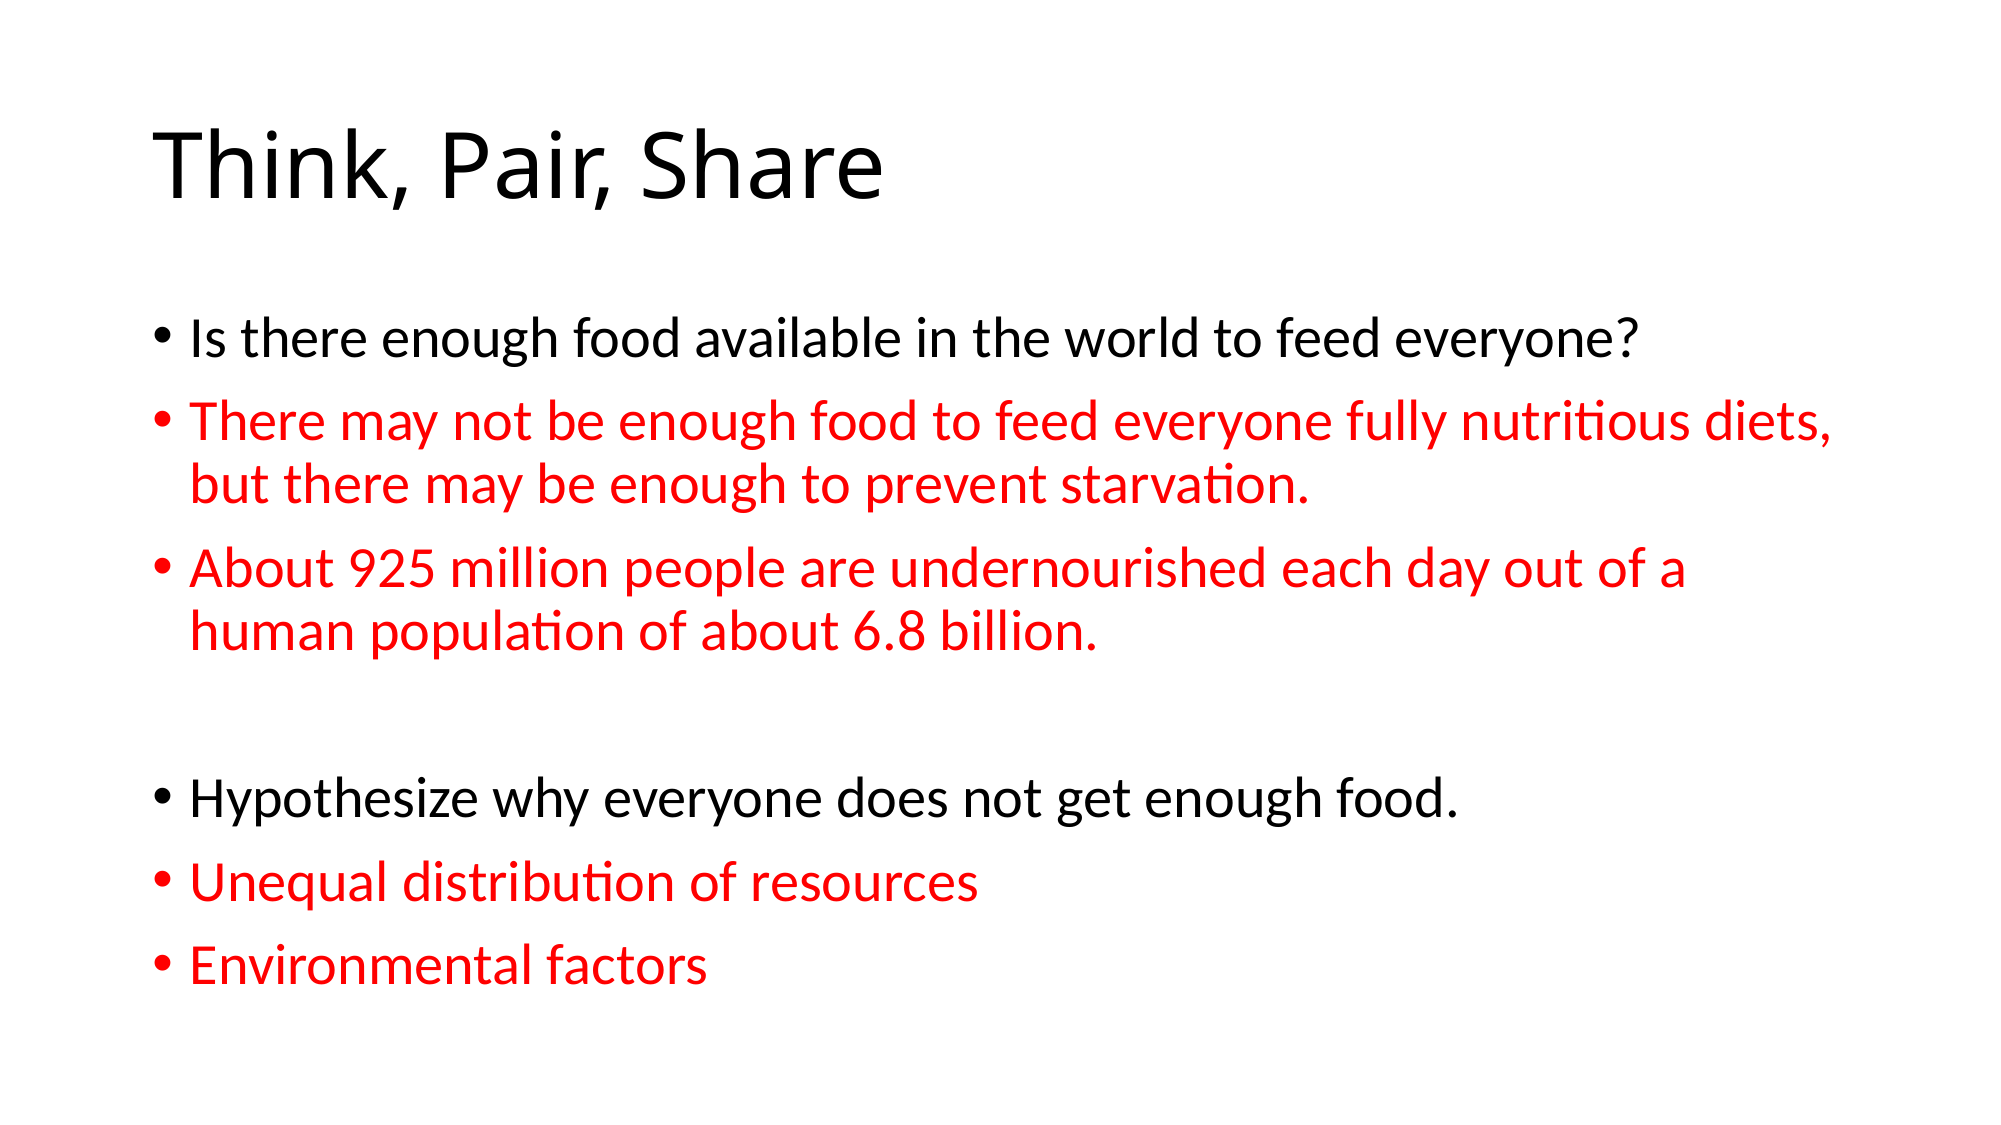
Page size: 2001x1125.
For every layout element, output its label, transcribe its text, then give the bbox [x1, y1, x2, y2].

title Think, Pair, Share [137, 59, 1863, 278]
list Is there enough food available in the world to feed everyone? There may not be enough food to feed everyone fully nutritious diets, but there may be enough to prevent starvation. About 925 million people are undernourished each day out of a human population of about 6.8 billion. Hypothesize why everyone does not get enough food. Unequal distribution of resources Environmental factors [137, 299, 1863, 1014]
